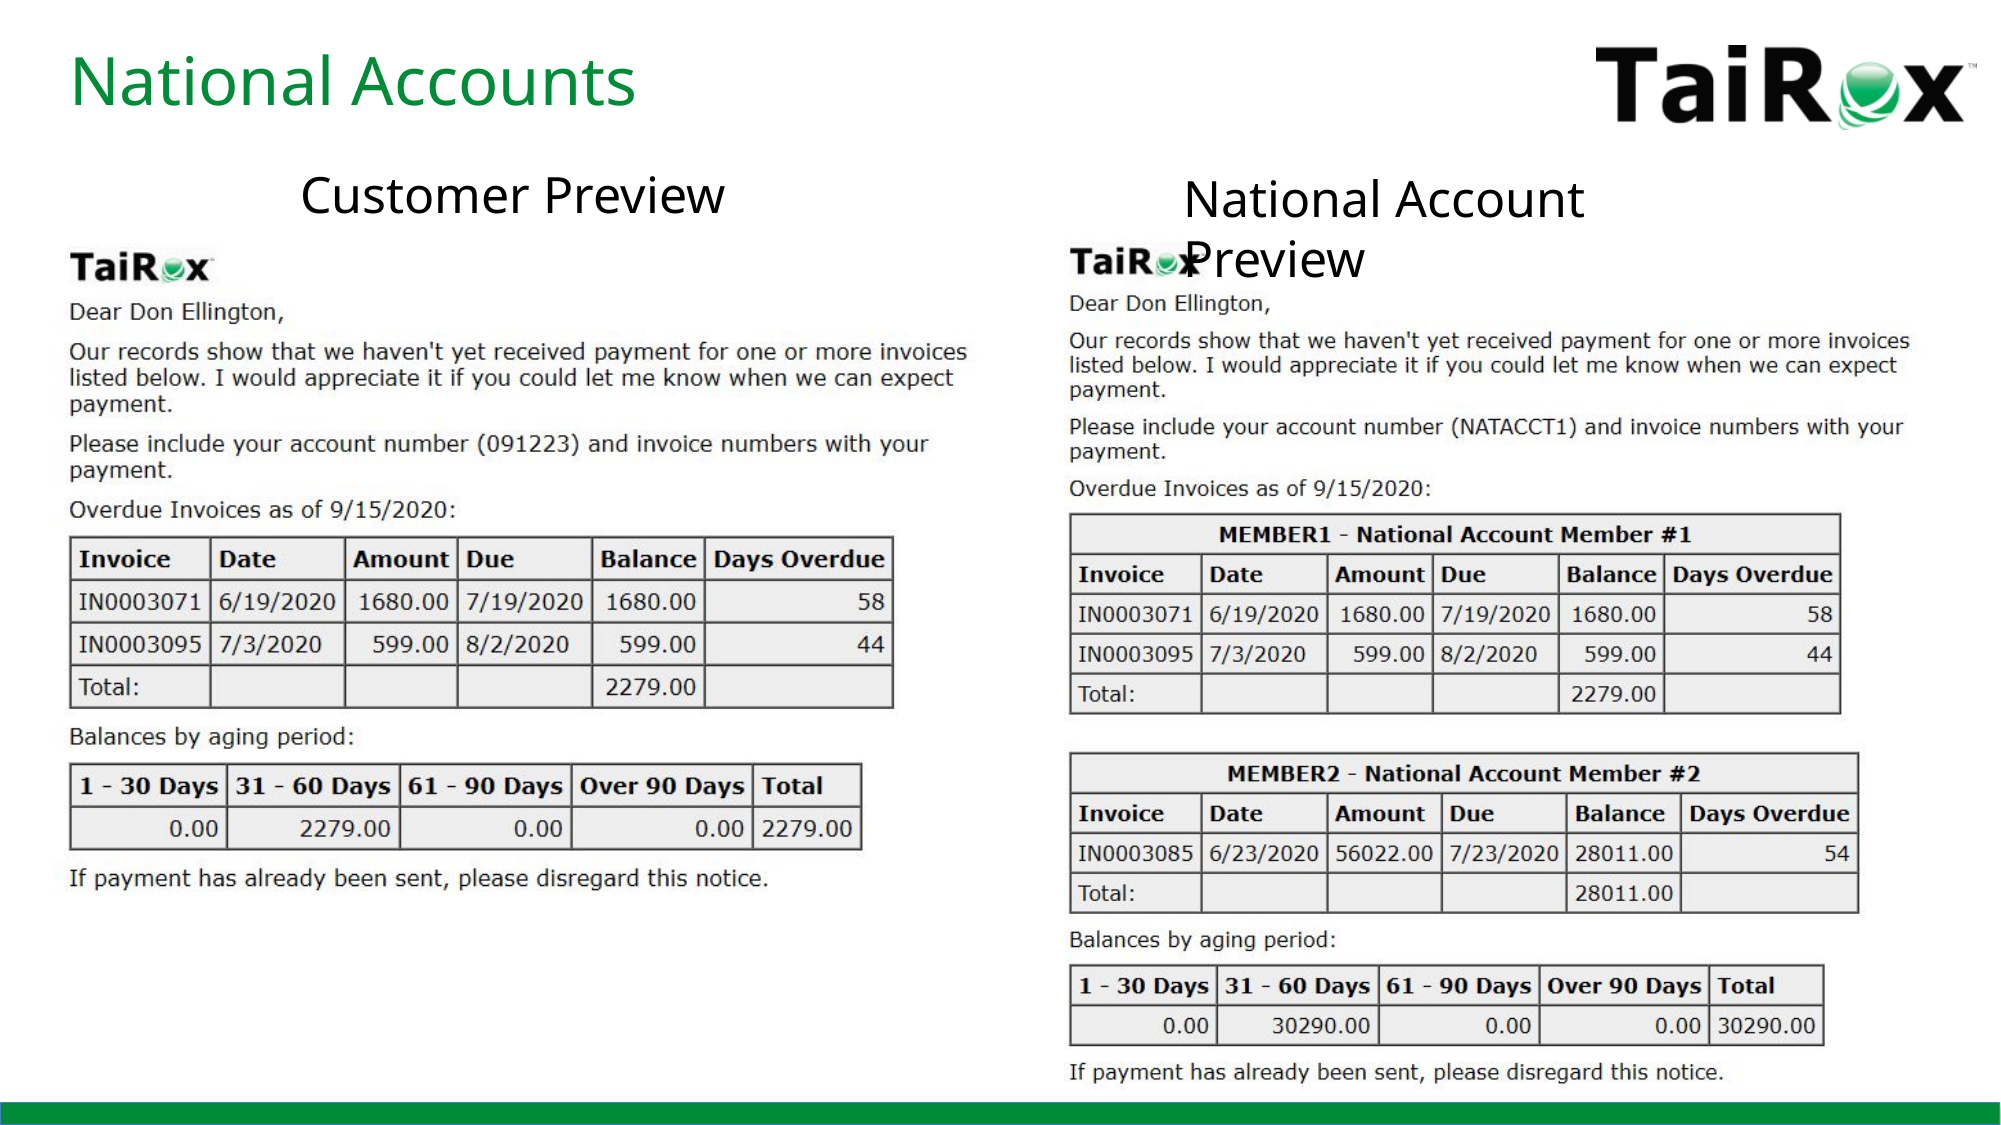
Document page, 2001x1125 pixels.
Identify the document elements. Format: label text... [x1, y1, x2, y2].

picture [1064, 239, 1925, 1090]
text_box National Account Preview [1168, 160, 1790, 238]
text_box Customer Preview [285, 155, 753, 231]
picture [1596, 45, 1977, 130]
picture [53, 243, 1004, 896]
title National Accounts [54, 29, 1495, 129]
